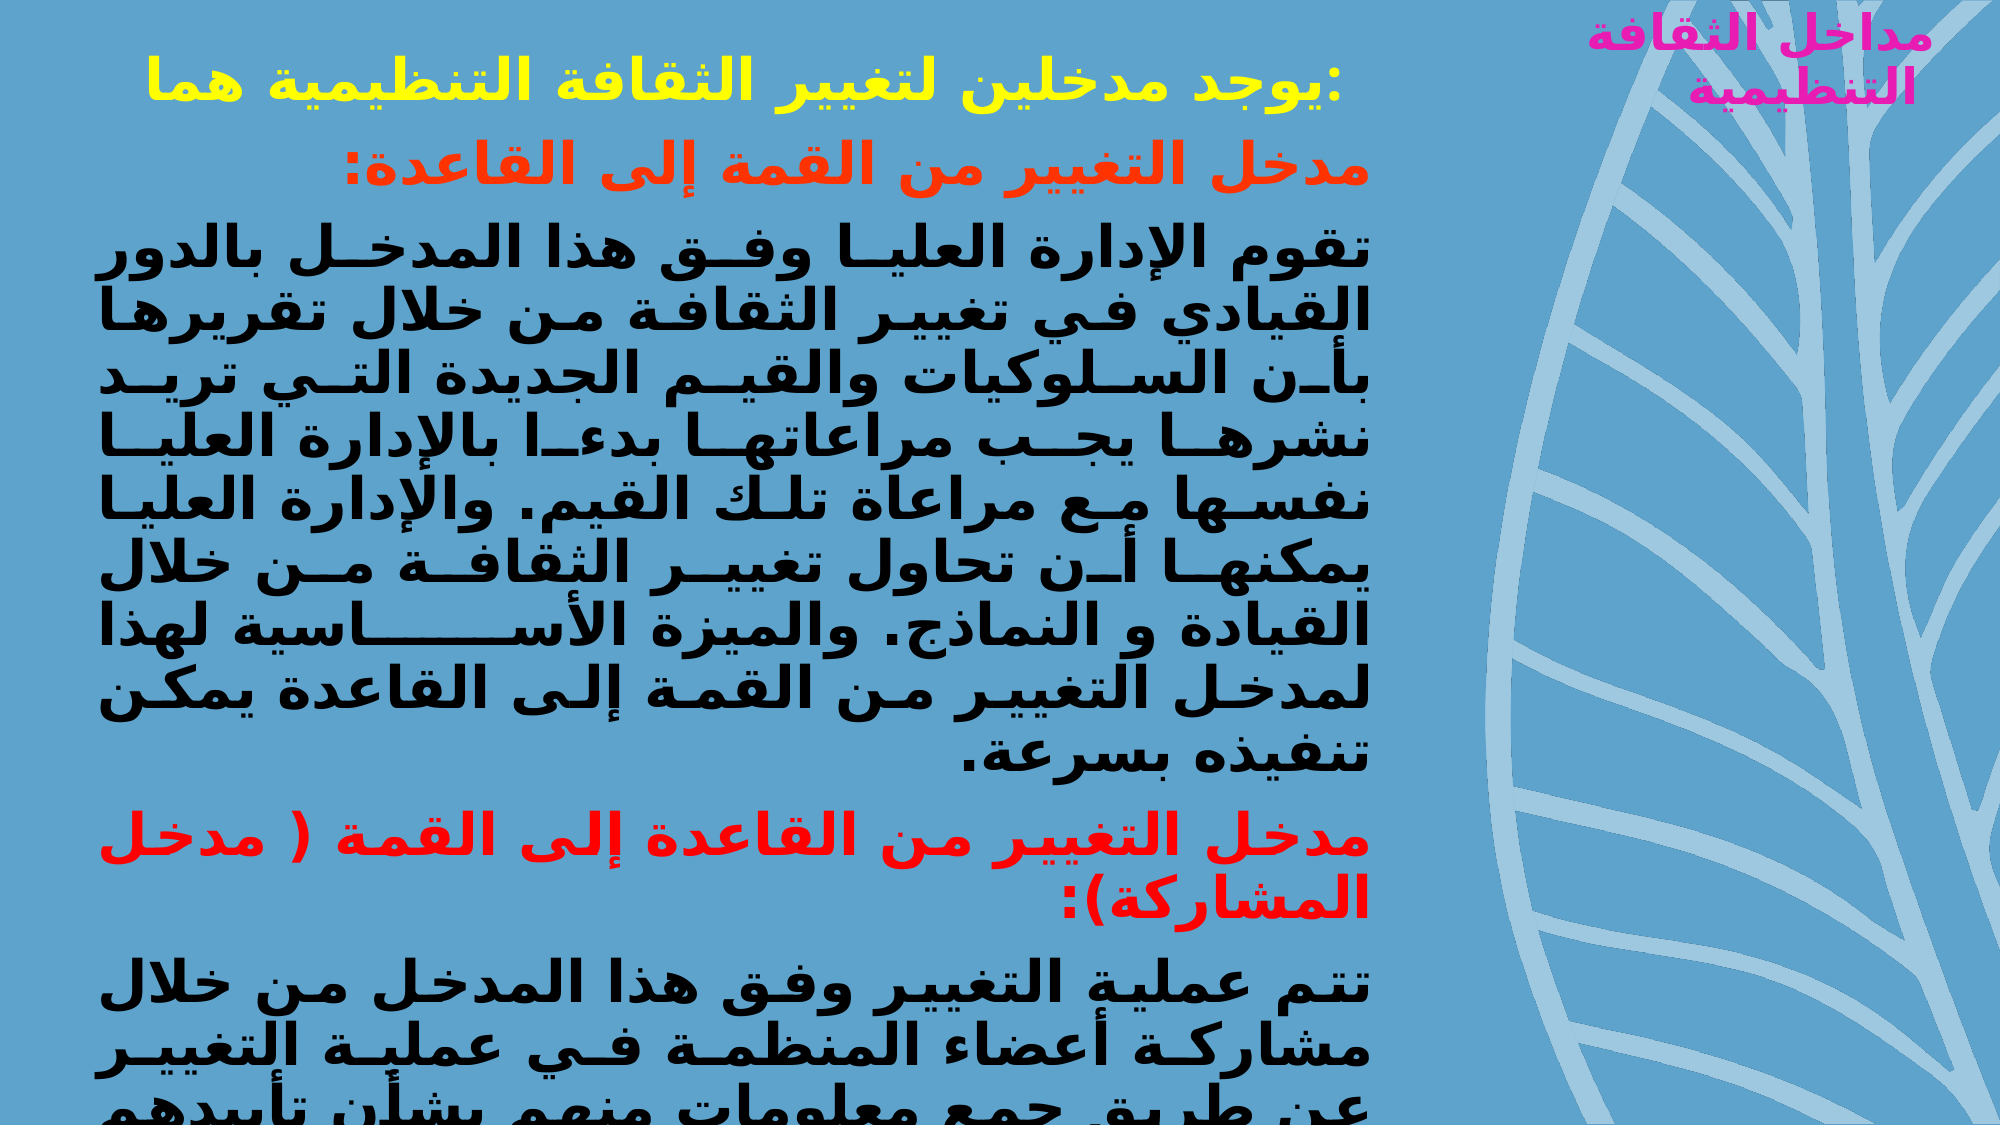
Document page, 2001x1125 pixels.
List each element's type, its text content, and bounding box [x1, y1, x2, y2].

list يوجد مدخلين لتغيير الثقافة التنظيمية هما: مدخل التغيير من القمة إلى القاعدة: تقوم الإدارة العليا وفق هذا المدخل بالدور القيادي في تغيير الثقافة من خلال تقريرها بأن السلوكيات والقيم الجديدة التي تريد نشرها يجب مراعاتها بدءا بالإدارة العليا نفسها مع مراعاة تلك القيم. والإدارة العليا يمكنها أن تحاول تغيير الثقافة من خلال القيادة و النماذج. والميزة الأساسية لهذا لمدخل التغيير من القمة إلى القاعدة يمكن تنفيذه بسرعة. مدخل التغيير من القاعدة إلى القمة ( مدخل المشاركة): تتم عملية التغيير وفق هذا المدخل من خلال مشاركة أعضاء المنظمة في عملية التغيير عن طريق جمع معلومات منهم بشأن تأييدهم للقيم الجديدة، وأخذ توصياتهم واقتراحاتهم ووضعها موضع الاعتبار.و هذا المدخل قد يكون تنفيذه بطيئا مقارنة بالمدخل السابق ولكنه يدوم لفترة أطول لأن العاملين قد اشتركوا في عملية التغيير وأصبحوا ملتزمين بها. [82, 42, 1388, 1026]
title مداخل الثقافة التنظيمية [1417, 0, 1951, 125]
picture [1485, 0, 2000, 1125]
